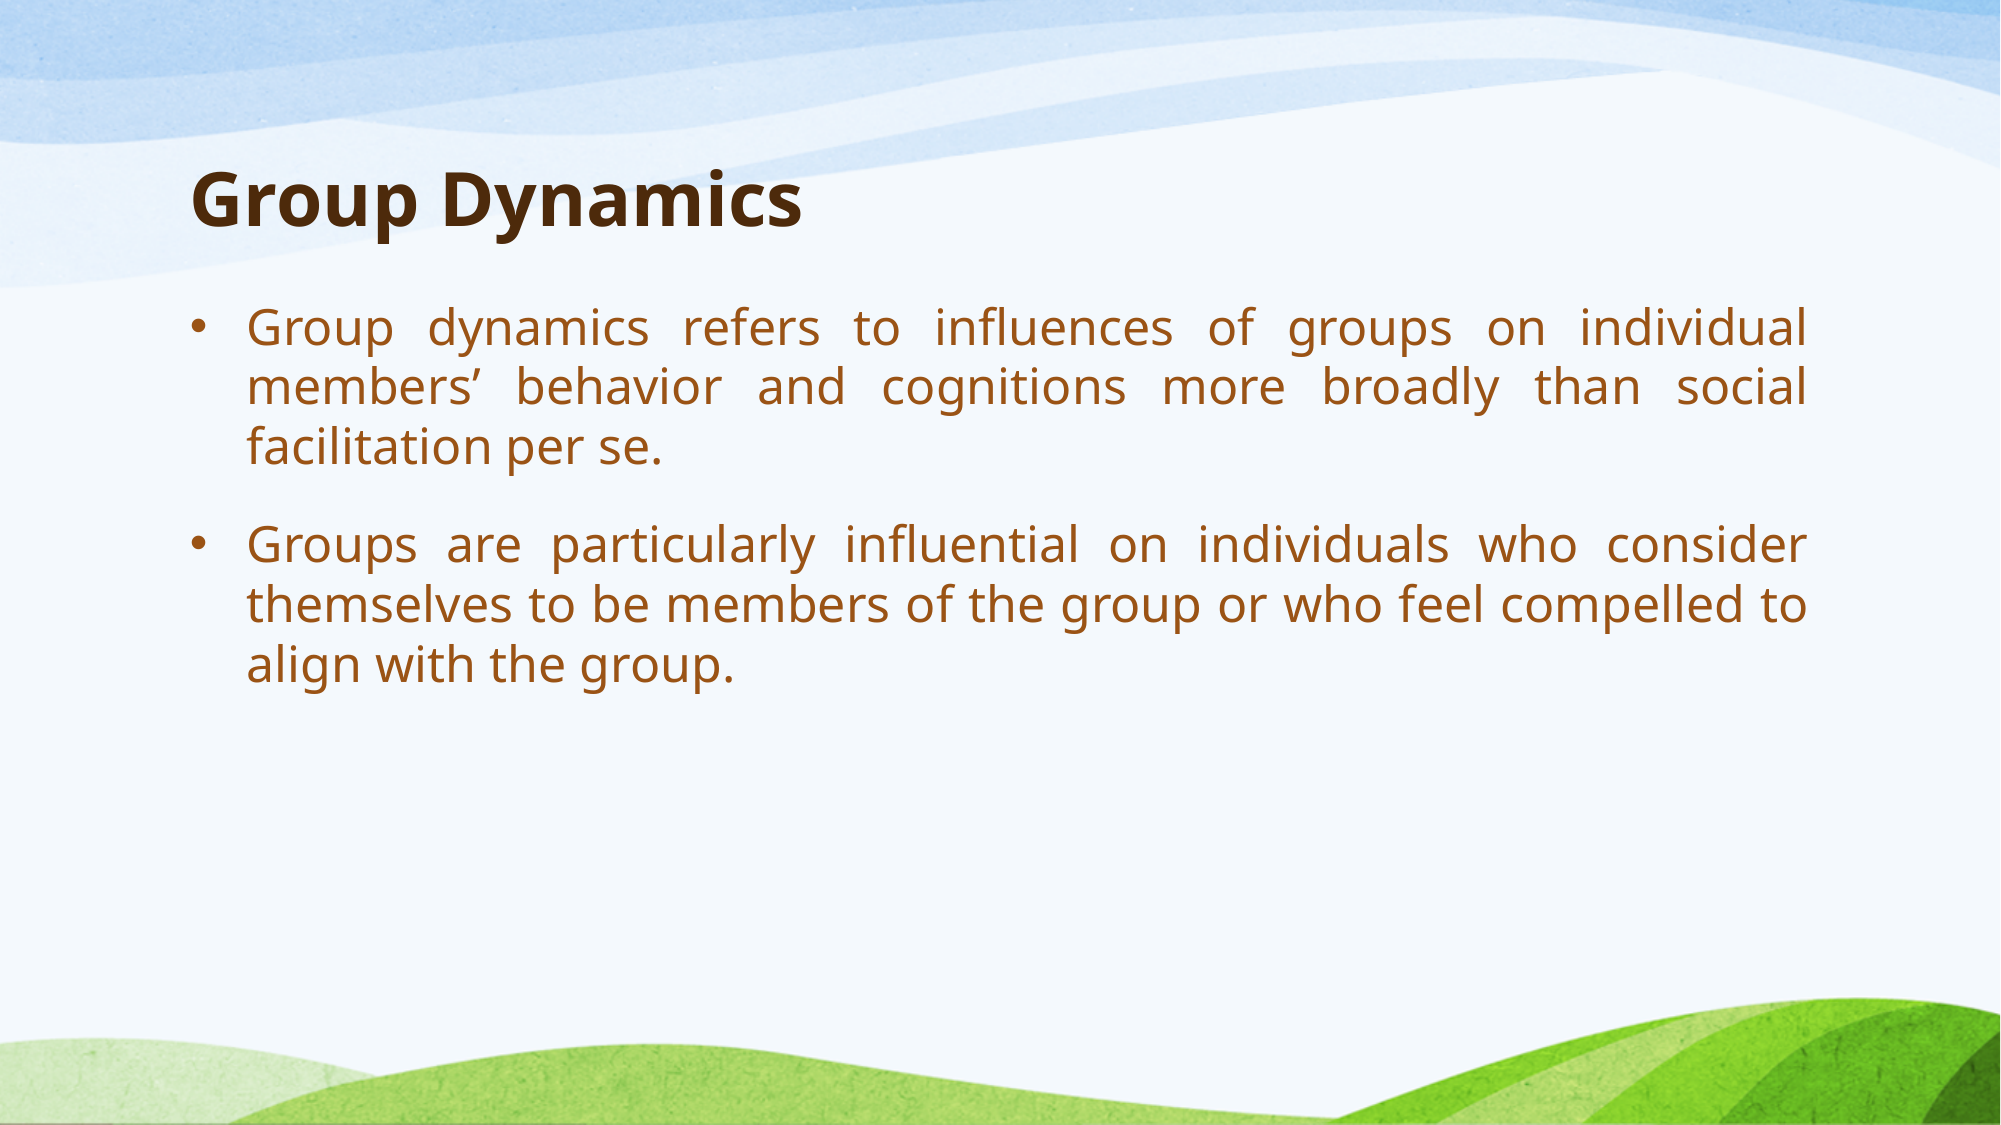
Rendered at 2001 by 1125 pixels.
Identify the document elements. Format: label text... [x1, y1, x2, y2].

list Group dynamics refers to inﬂuences of groups on individual members’ behavior and cognitions more broadly than social facilitation per se. Groups are particularly inﬂuential on individuals who consider themselves to be members of the group or who feel compelled to align with the group. [174, 287, 1825, 982]
picture [0, 0, 2001, 1125]
title Group Dynamics [174, 50, 1825, 250]
